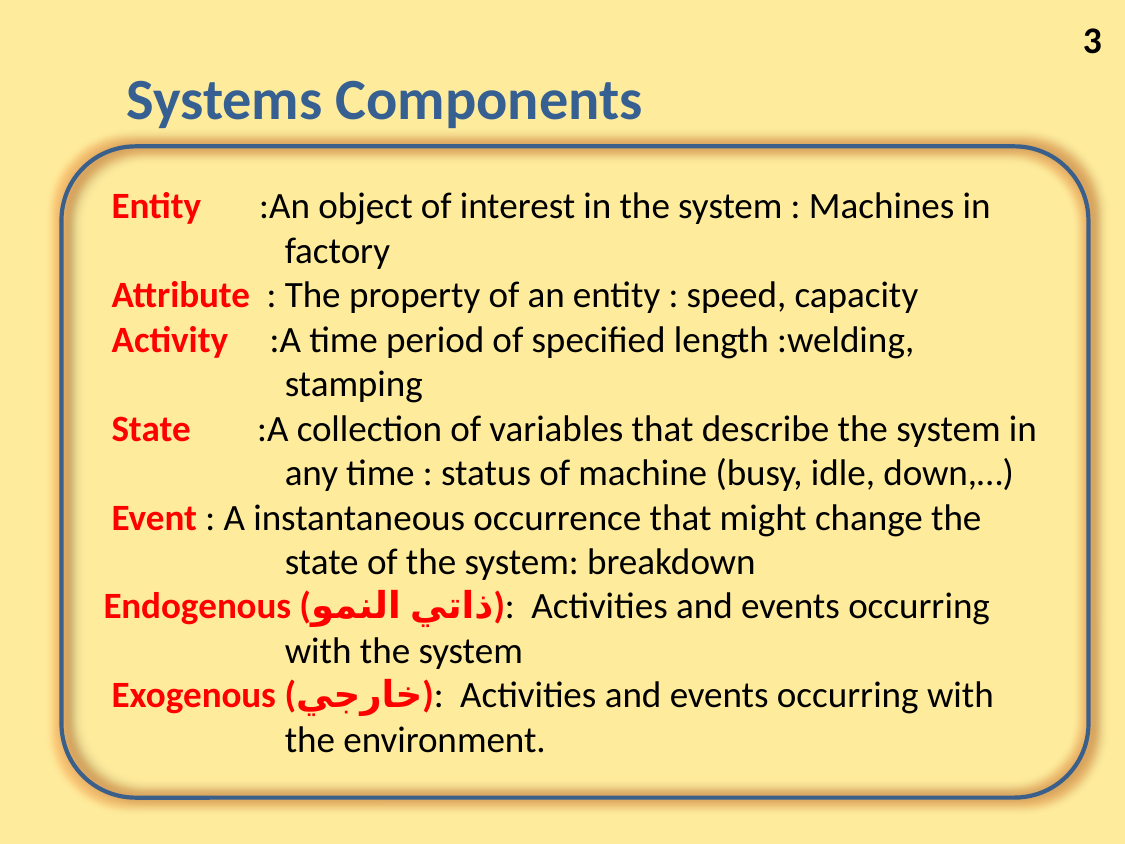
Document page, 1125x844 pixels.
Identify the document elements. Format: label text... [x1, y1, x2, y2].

title Systems Components [111, 46, 989, 137]
text_box Entity :An object of interest in the system : Machines in factory Attribute : The property of an entity : speed, capacity Activity :A time period of specified length :welding, stamping State :A collection of variables that describe the system in any time : status of machine (busy, idle, down,…) Event : A instantaneous occurrence that might change the state of the system: breakdown Endogenous (ذاتي النمو): Activities and events occurring with the system Exogenous (خارجي): Activities and events occurring with the environment. [88, 168, 1064, 773]
slide_number 3 [854, 16, 1117, 62]
text_box [59, 144, 1091, 800]
